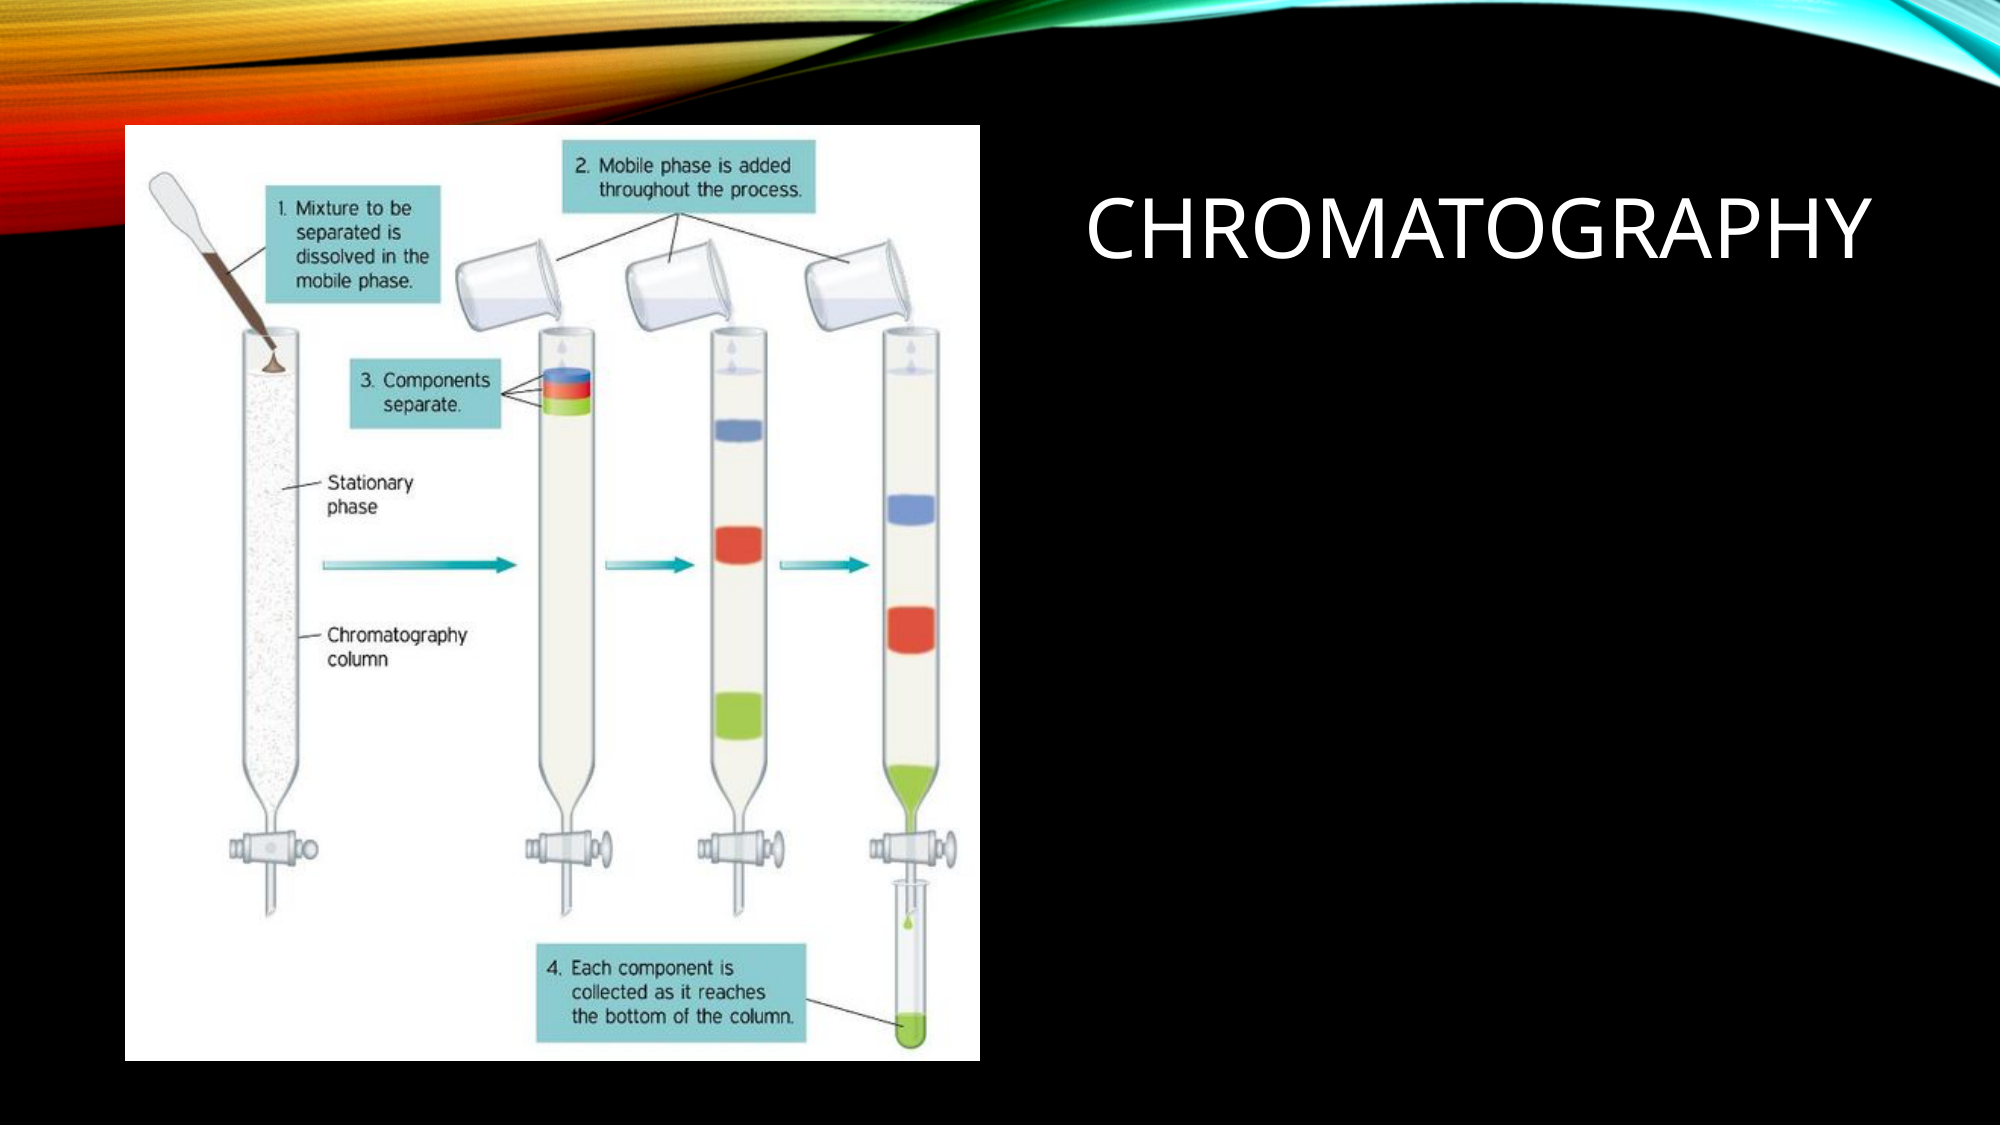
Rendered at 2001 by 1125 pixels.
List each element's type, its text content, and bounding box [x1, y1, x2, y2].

title Chromatography [980, 125, 1888, 338]
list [125, 125, 980, 1061]
picture [0, 0, 2000, 237]
